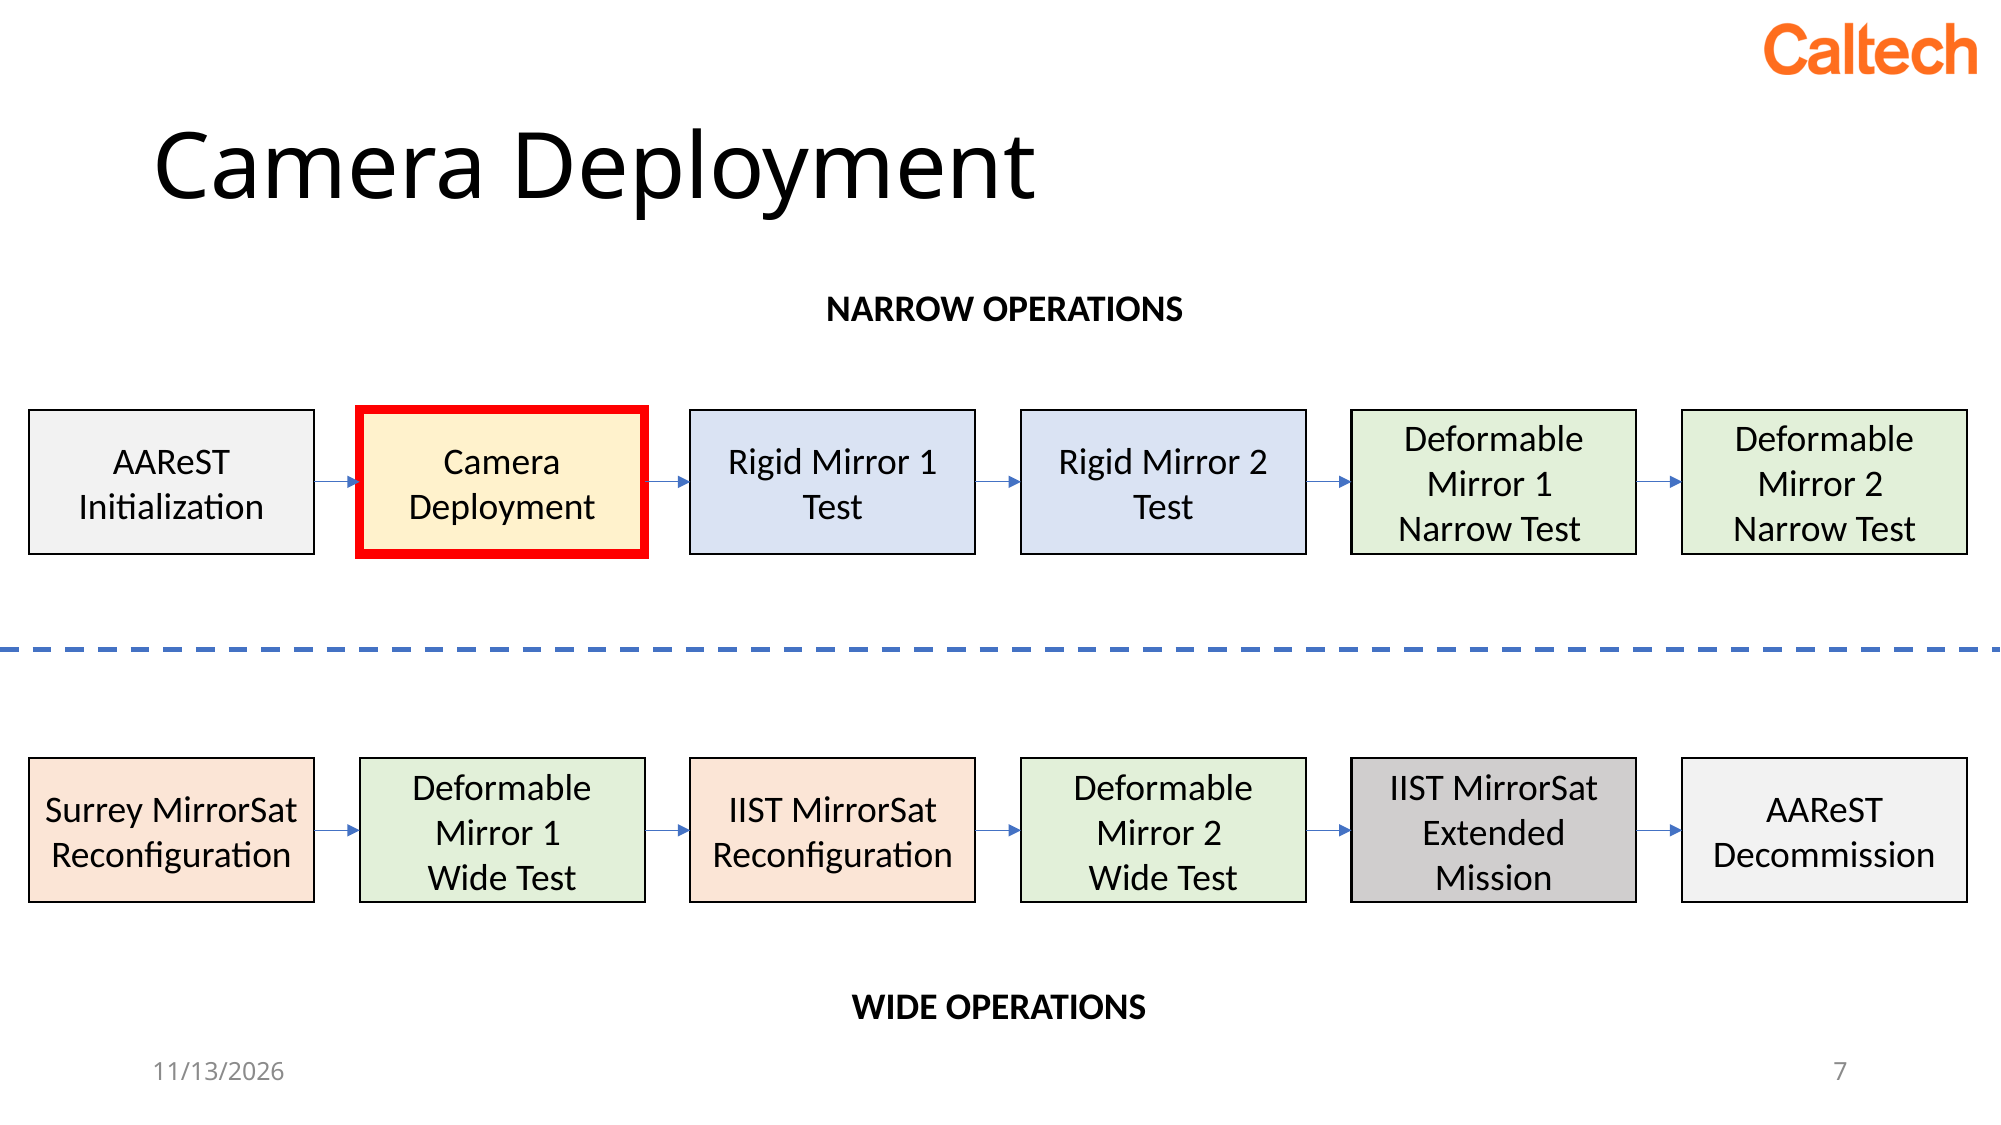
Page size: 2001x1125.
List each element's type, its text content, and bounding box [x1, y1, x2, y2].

text_box NARROW OPERATIONS [811, 276, 1199, 337]
text_box IIST MirrorSat Reconfiguration [689, 757, 976, 903]
text_box Rigid Mirror 2 Test [1020, 409, 1307, 555]
text_box Deformable Mirror 2 Narrow Test [1681, 409, 1968, 555]
text_box AAReST Initialization [28, 409, 315, 555]
picture [1764, 22, 1977, 75]
text_box WIDE OPERATIONS [836, 974, 1162, 1035]
text_box AAReST Decommission [1681, 757, 1968, 903]
text_box Deformable Mirror 1 Narrow Test [1350, 409, 1637, 555]
text_box Deformable Mirror 2 Wide Test [1020, 757, 1307, 903]
title Camera Deployment [137, 59, 1863, 278]
text_box Rigid Mirror 1 Test [689, 409, 976, 555]
text_box Deformable Mirror 1 Wide Test [359, 757, 646, 903]
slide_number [137, 1042, 588, 1103]
text_box Camera Deployment [359, 409, 646, 555]
slide_number 7 [1412, 1042, 1863, 1103]
text_box Surrey MirrorSat Reconfiguration [28, 757, 315, 903]
text_box IIST MirrorSat Extended Mission [1350, 757, 1637, 903]
